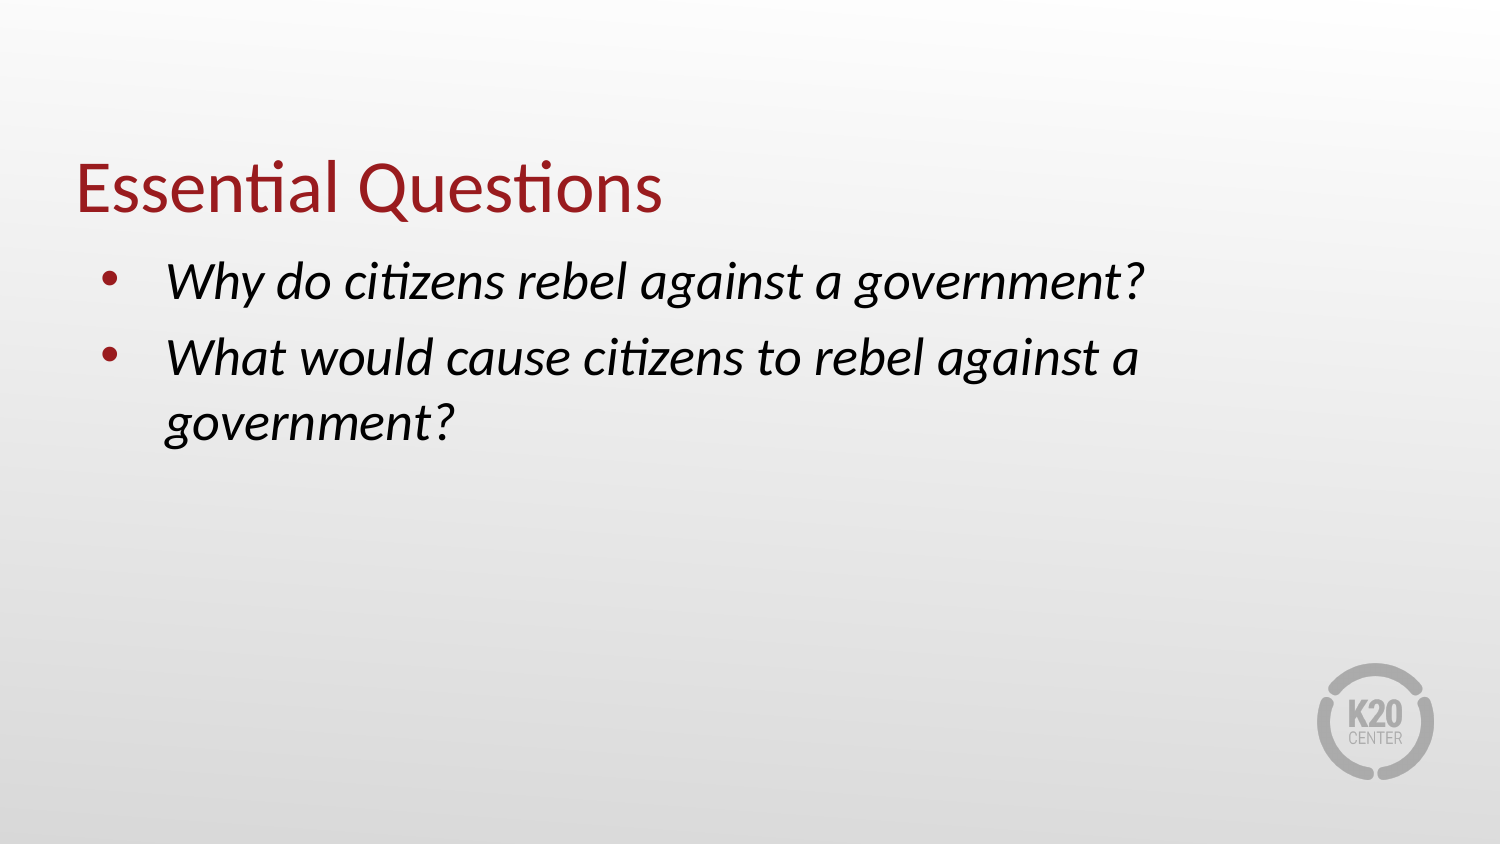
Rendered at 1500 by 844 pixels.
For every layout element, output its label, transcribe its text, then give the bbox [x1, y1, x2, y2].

list Why do citizens rebel against a government? What would cause citizens to rebel against a government? [75, 238, 1425, 779]
picture [1300, 646, 1451, 797]
title Essential Questions [75, 86, 1425, 228]
